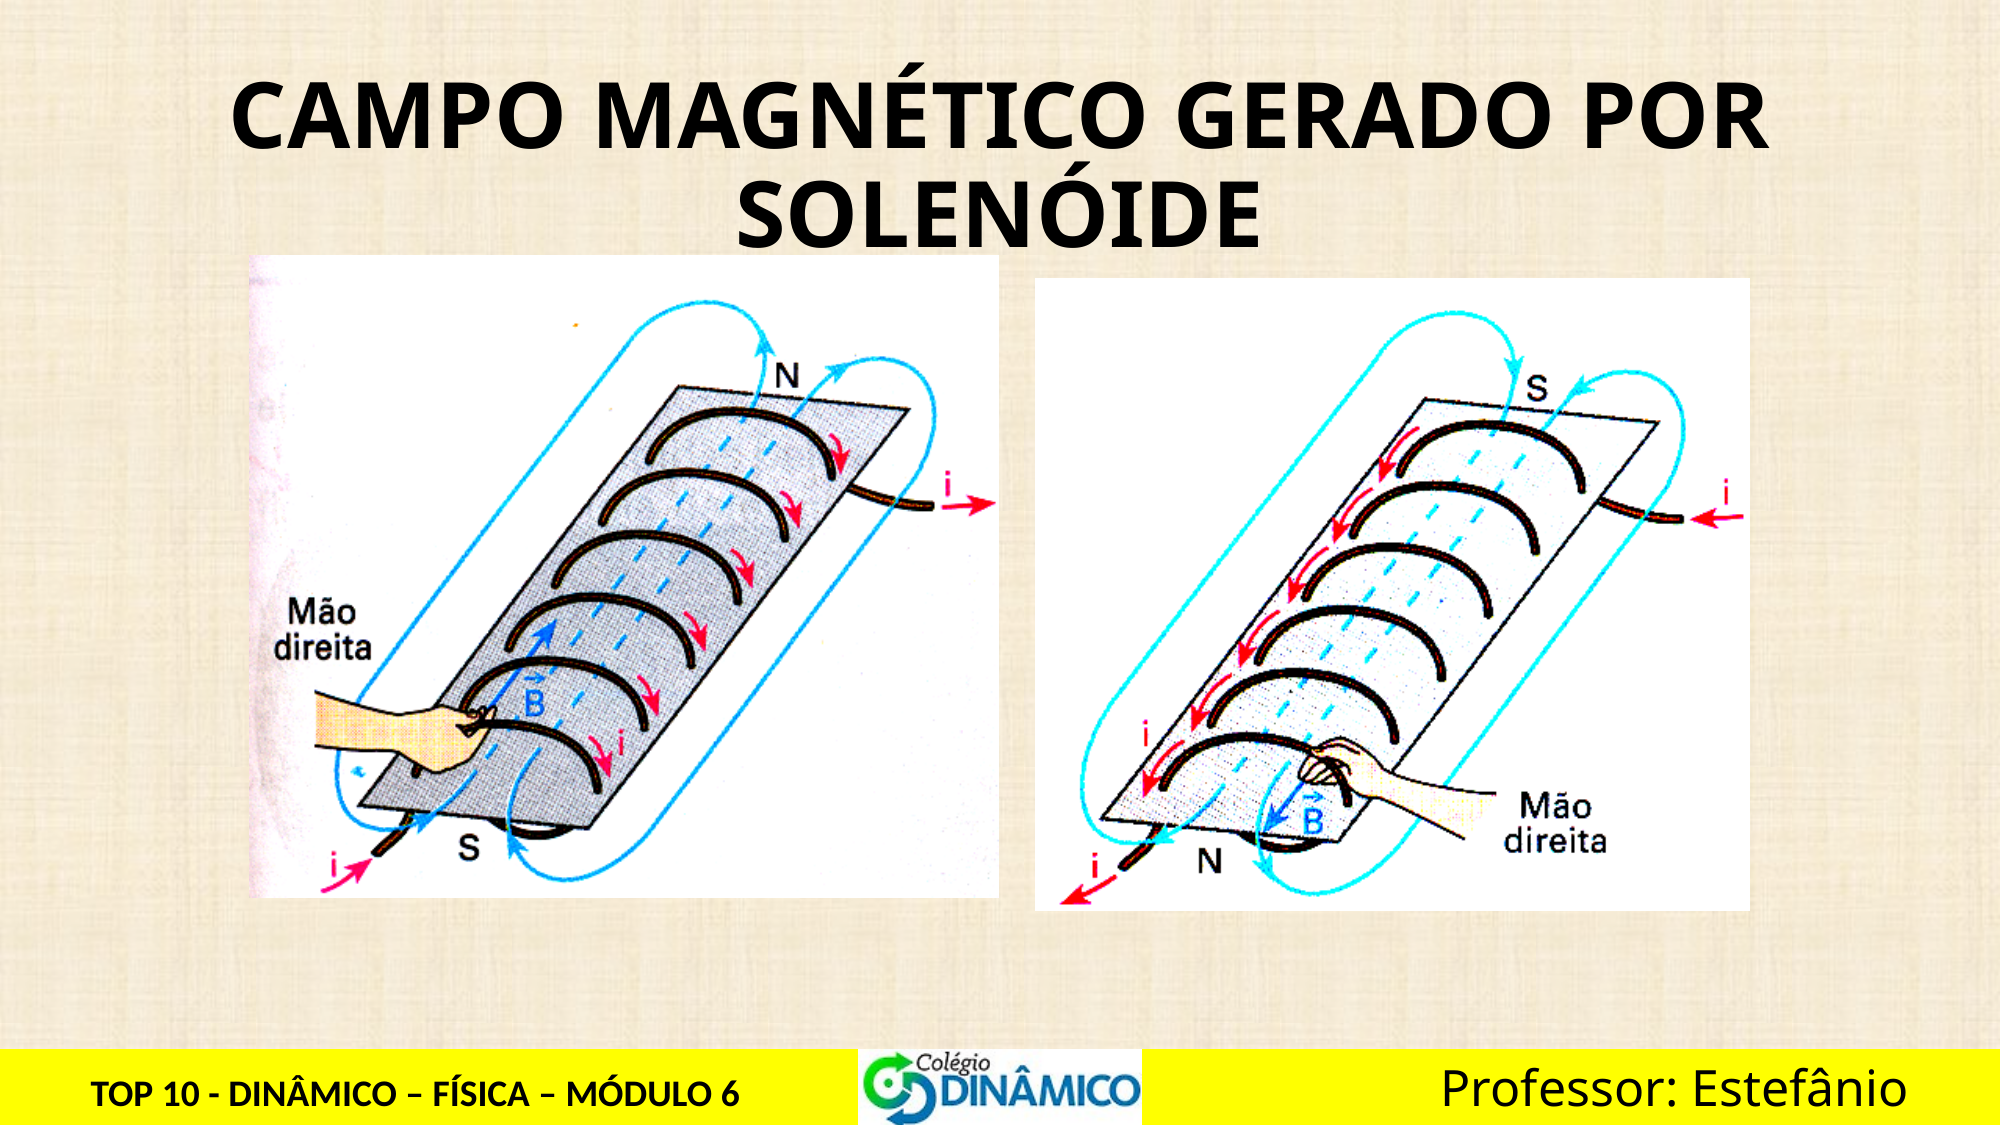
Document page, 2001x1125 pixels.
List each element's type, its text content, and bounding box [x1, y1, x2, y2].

picture [858, 1049, 1142, 1125]
title CAMPO MAGNÉTICO GERADO POR SOLENÓIDE [137, 59, 1863, 278]
text_box TOP 10 - DINÂMICO – FÍSICA – MÓDULO 6 Professor: Estefânio Franco Maciel [0, 1049, 858, 1125]
picture [249, 255, 999, 898]
picture [1035, 278, 1750, 911]
text_box TOP 10 - DINÂMICO – FÍSICA – MÓDULO 6 Professor: Estefânio Franco Maciel [1142, 1049, 2000, 1125]
